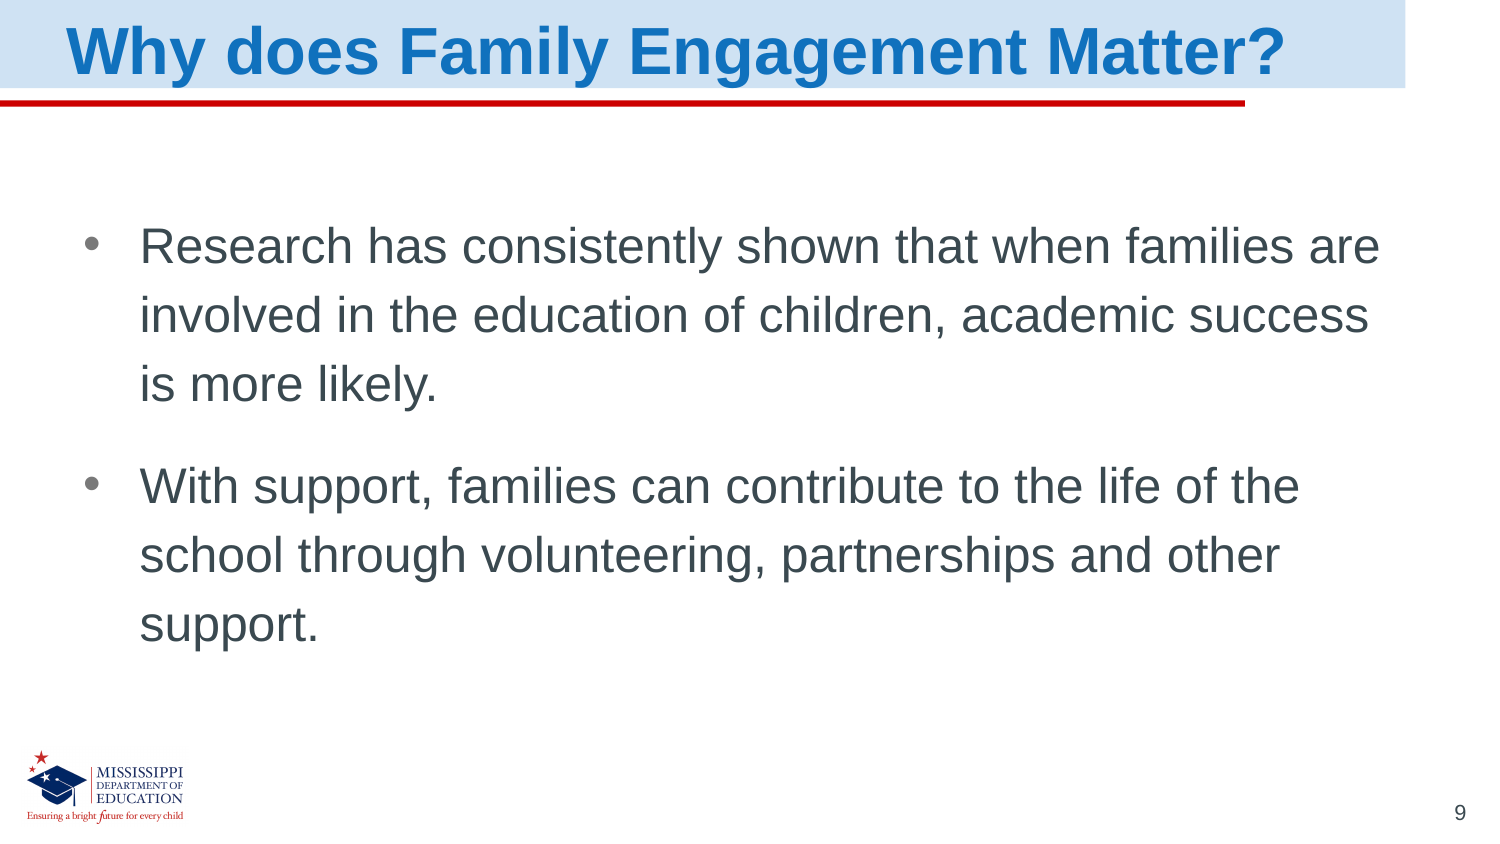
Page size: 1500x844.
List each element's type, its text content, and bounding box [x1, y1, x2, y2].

list Research has consistently shown that when families are involved in the education of children, academic success is more likely. With support, families can contribute to the life of the school through volunteering, partnerships and other support. [68, 189, 1429, 717]
slide_number 9 [1391, 801, 1482, 841]
list Why does Family Engagement Matter? [51, 5, 1406, 80]
picture [21, 746, 189, 827]
